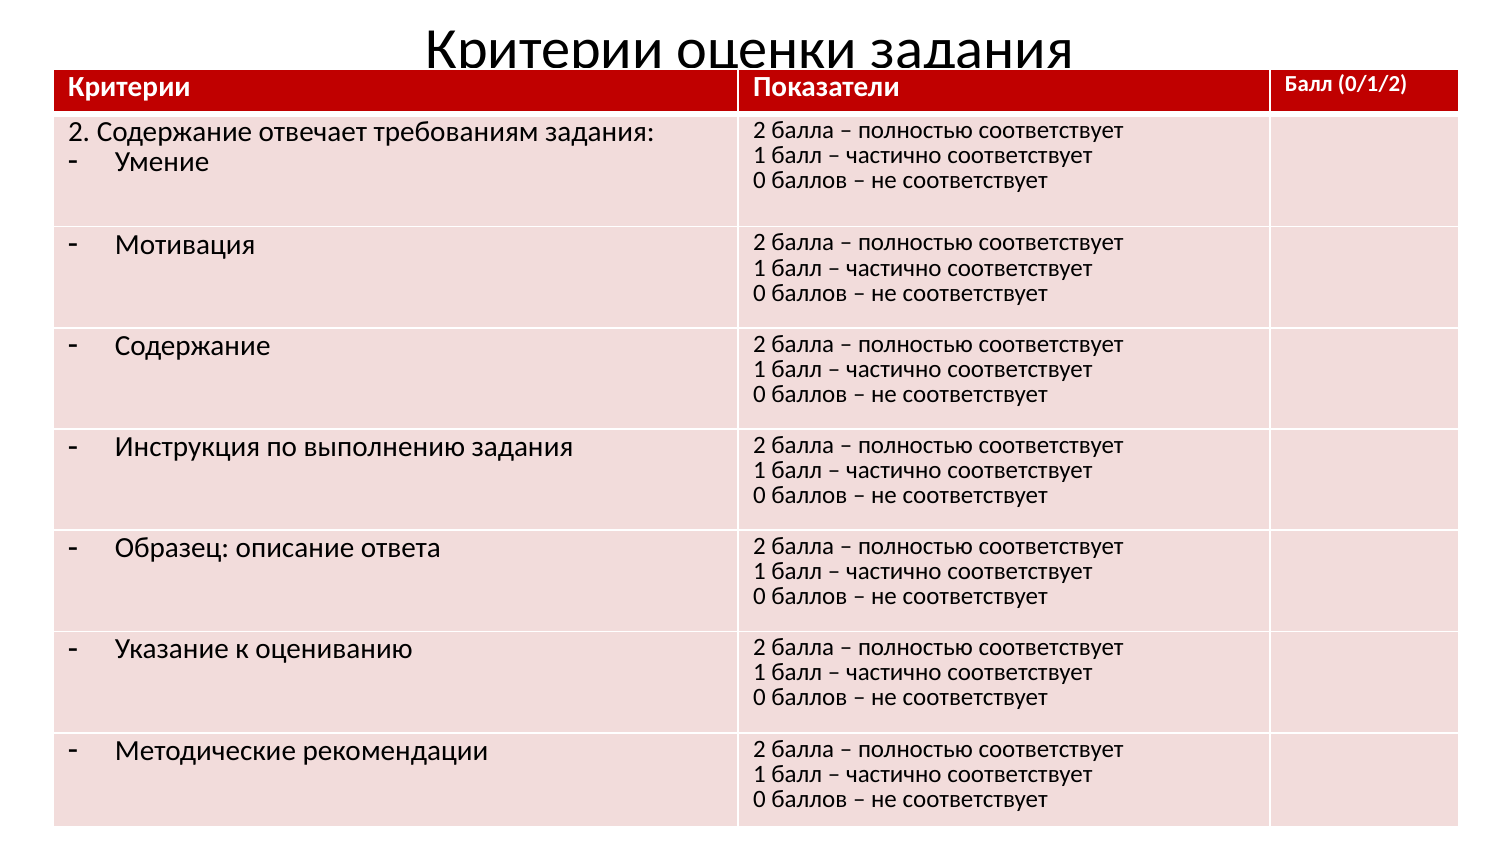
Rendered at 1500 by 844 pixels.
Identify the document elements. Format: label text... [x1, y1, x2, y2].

table_cell [1271, 227, 1458, 327]
table_cell [1271, 117, 1458, 226]
table_cell 2 балла – полностью соответствует 1 балл – частично соответствует 0 баллов – не соответствует [739, 430, 1269, 529]
table_cell [1271, 632, 1458, 732]
table_cell 2 балла – полностью соответствует 1 балл – частично соответствует 0 баллов – не соответствует [739, 117, 1269, 226]
table_cell Содержание [54, 329, 737, 428]
table_cell Инструкция по выполнению задания [54, 430, 737, 529]
table_cell Образец: описание ответа [54, 531, 737, 631]
table_cell 2 балла – полностью соответствует 1 балл – частично соответствует 0 баллов – не соответствует [739, 329, 1269, 428]
table_cell 2 балла – полностью соответствует 1 балл – частично соответствует 0 баллов – не соответствует [739, 227, 1269, 327]
table_cell 2 балла – полностью соответствует 1 балл – частично соответствует 0 баллов – не соответствует [739, 632, 1269, 732]
table_cell Мотивация [54, 227, 737, 327]
table_cell [1271, 531, 1458, 631]
table_cell 2 балла – полностью соответствует 1 балл – частично соответствует 0 баллов – не соответствует [739, 531, 1269, 631]
title Критерии оценки задания [112, 23, 1388, 68]
table_cell Указание к оцениванию [54, 632, 737, 732]
table_cell [1271, 430, 1458, 529]
table_cell 2. Содержание отвечает требованиям задания: Умение [54, 117, 737, 226]
table_cell 2 балла – полностью соответствует 1 балл – частично соответствует 0 баллов – не соответствует [739, 734, 1269, 826]
table_cell Методические рекомендации [54, 734, 737, 826]
table_header Показатели [739, 70, 1269, 111]
table_cell [1271, 734, 1458, 826]
table_header Критерии [54, 70, 737, 111]
table_header Балл (0/1/2) [1271, 70, 1458, 111]
table_cell [1271, 329, 1458, 428]
